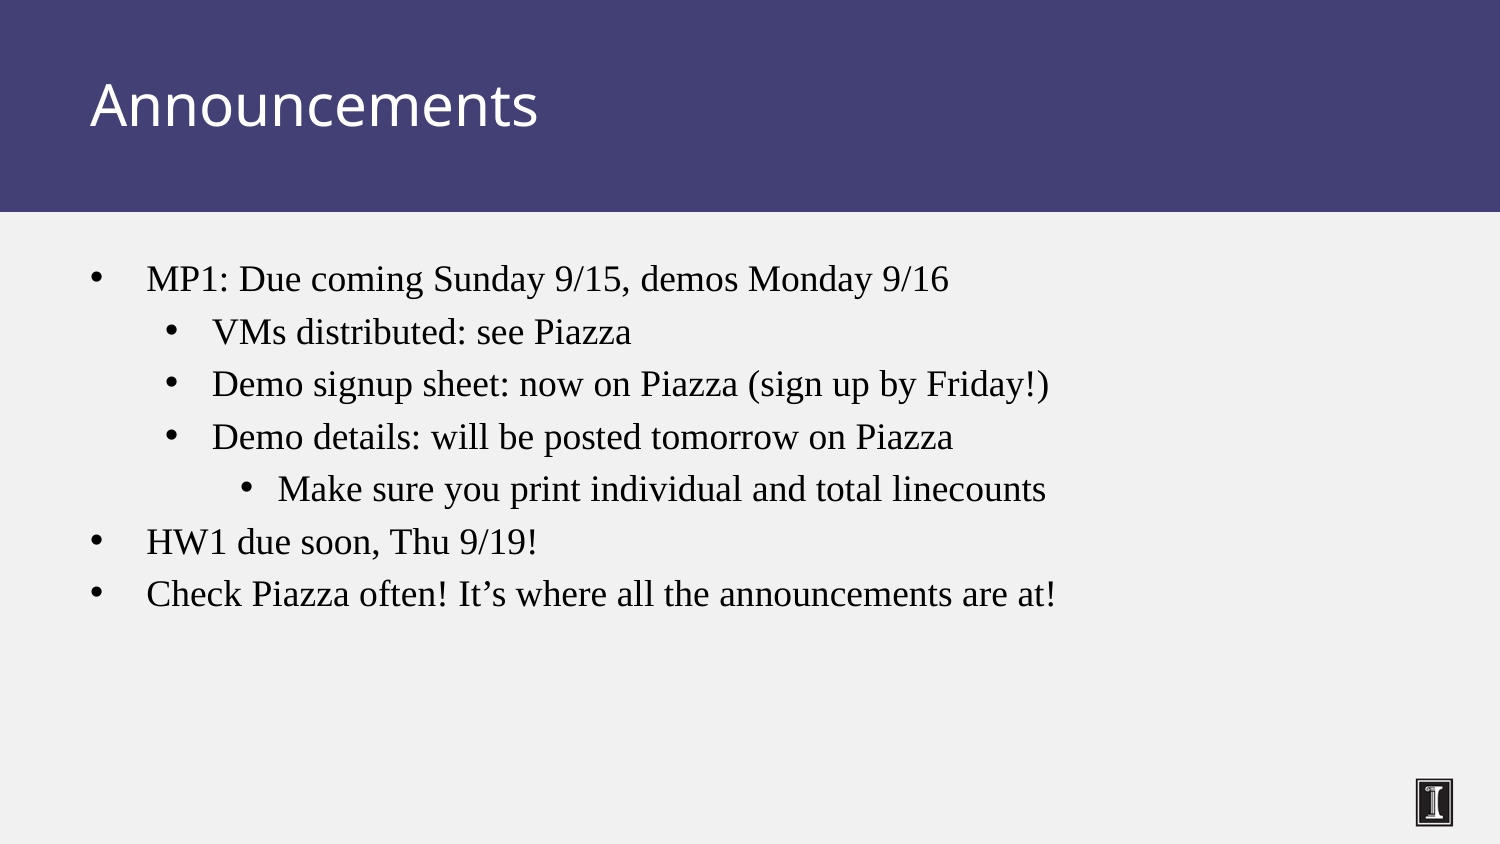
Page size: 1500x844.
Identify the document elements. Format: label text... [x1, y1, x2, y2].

title Announcements [75, 33, 1450, 172]
list MP1: Due coming Sunday 9/15, demos Monday 9/16 VMs distributed: see Piazza Demo signup sheet: now on Piazza (sign up by Friday!) Demo details: will be posted tomorrow on Piazza Make sure you print individual and total linecounts HW1 due soon, Thu 9/19! Check Piazza often! It’s where all the announcements are at! [75, 246, 1075, 772]
slide_number [1074, 782, 1425, 827]
picture [0, 0, 1500, 844]
